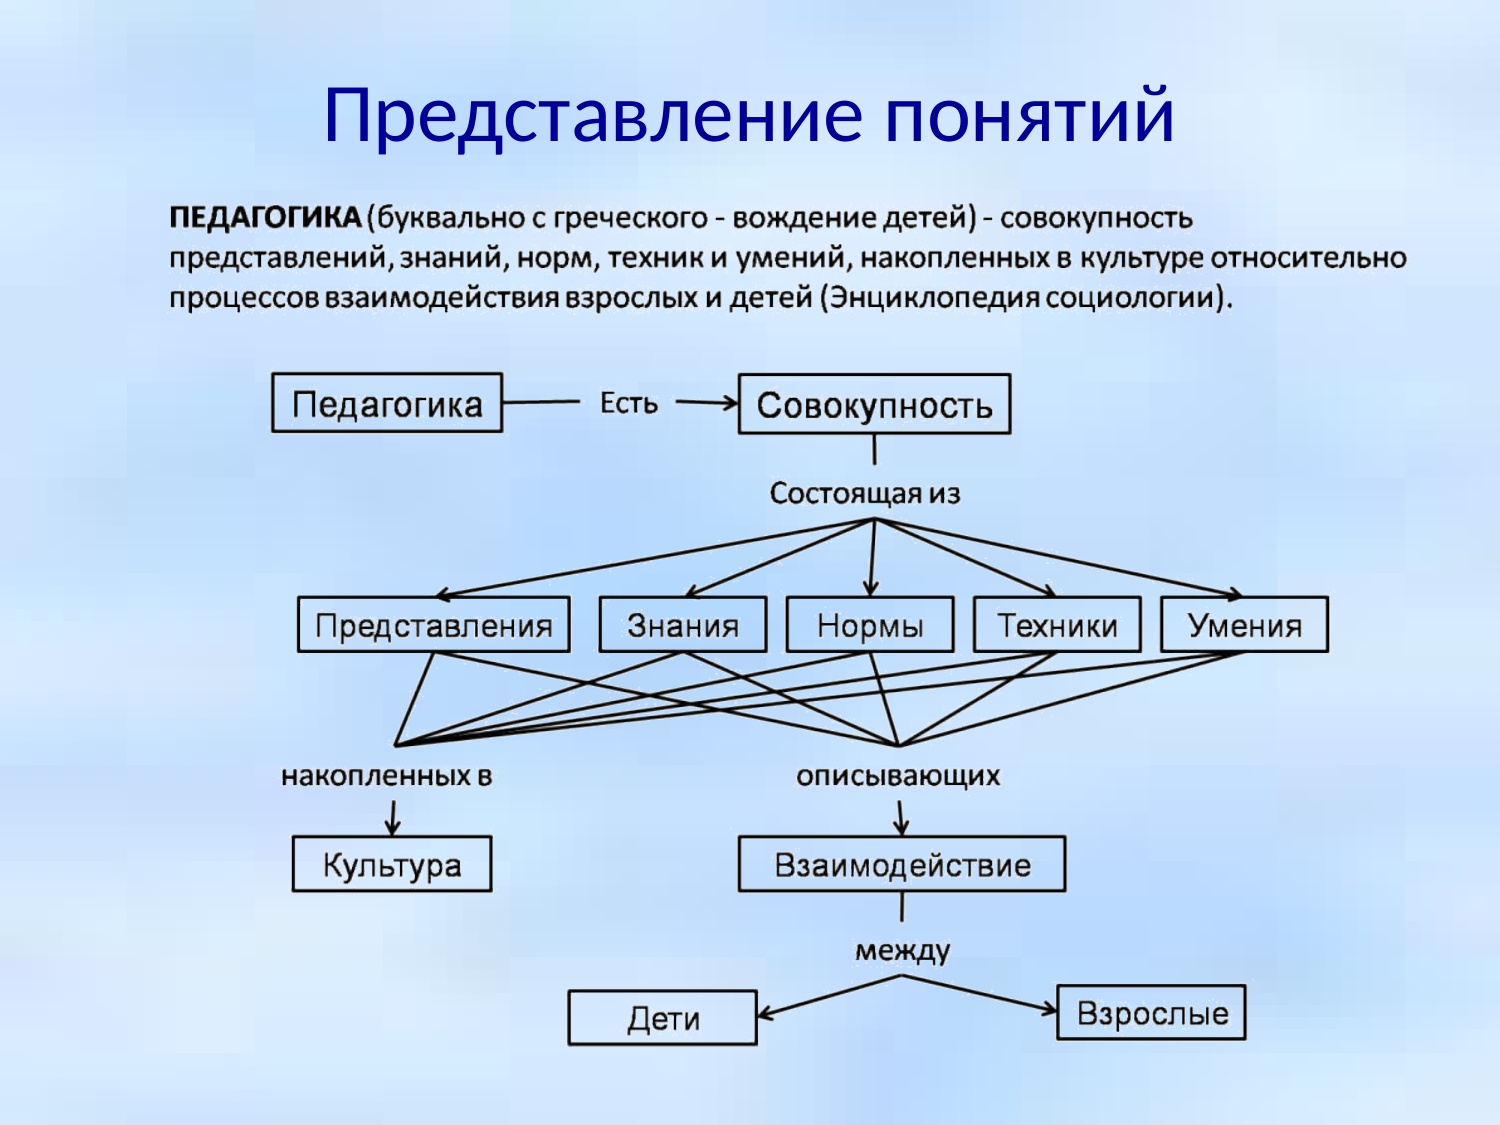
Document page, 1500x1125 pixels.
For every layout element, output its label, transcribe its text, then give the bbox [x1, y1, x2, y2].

picture [0, 0, 1500, 1125]
title Представление понятий [74, 44, 1426, 191]
